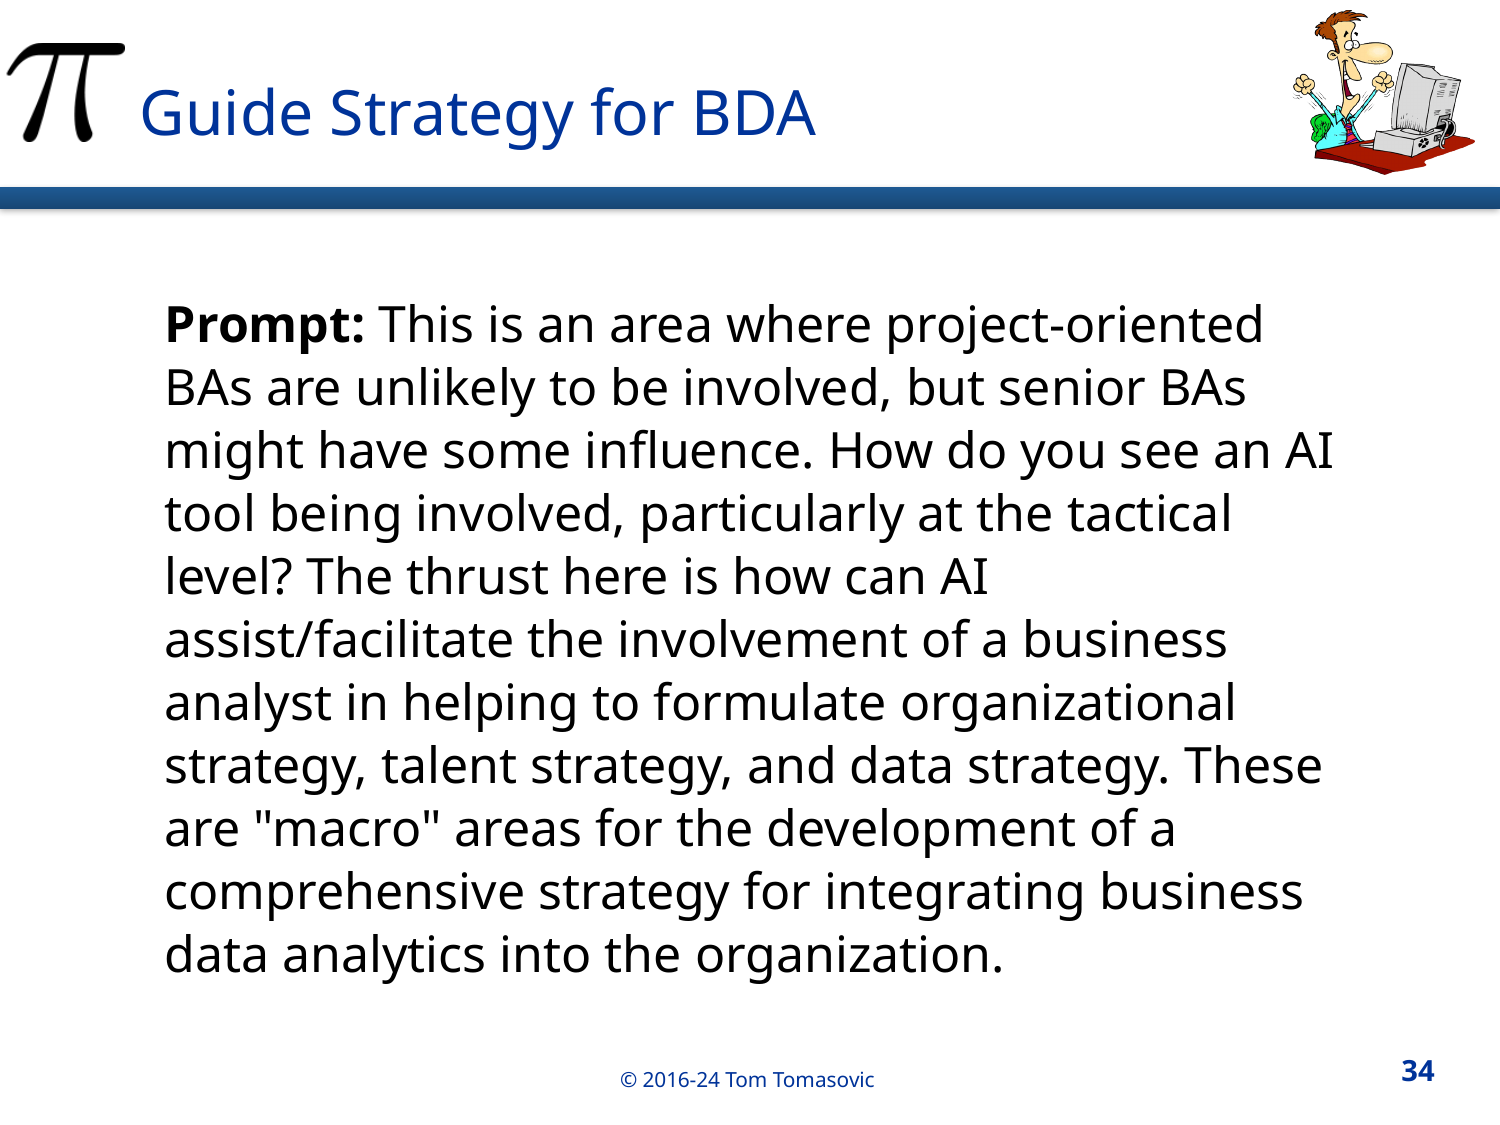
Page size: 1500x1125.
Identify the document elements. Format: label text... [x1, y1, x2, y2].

picture [1292, 10, 1475, 175]
slide_number 34 [1299, 1058, 1451, 1100]
text_box Prompt: This is an area where project-oriented BAs are unlikely to be involved, but senior BAs might have some influence. How do you see an AI tool being involved, particularly at the tactical level? The thrust here is how can AI assist/facilitate the involvement of a business analyst in helping to formulate organizational strategy, talent strategy, and data strategy. These are "macro" areas for the development of a comprehensive strategy for integrating business data analytics into the organization. [149, 282, 1350, 990]
text_box Guide Strategy for BDA [125, 61, 1300, 155]
picture [1, 43, 125, 142]
